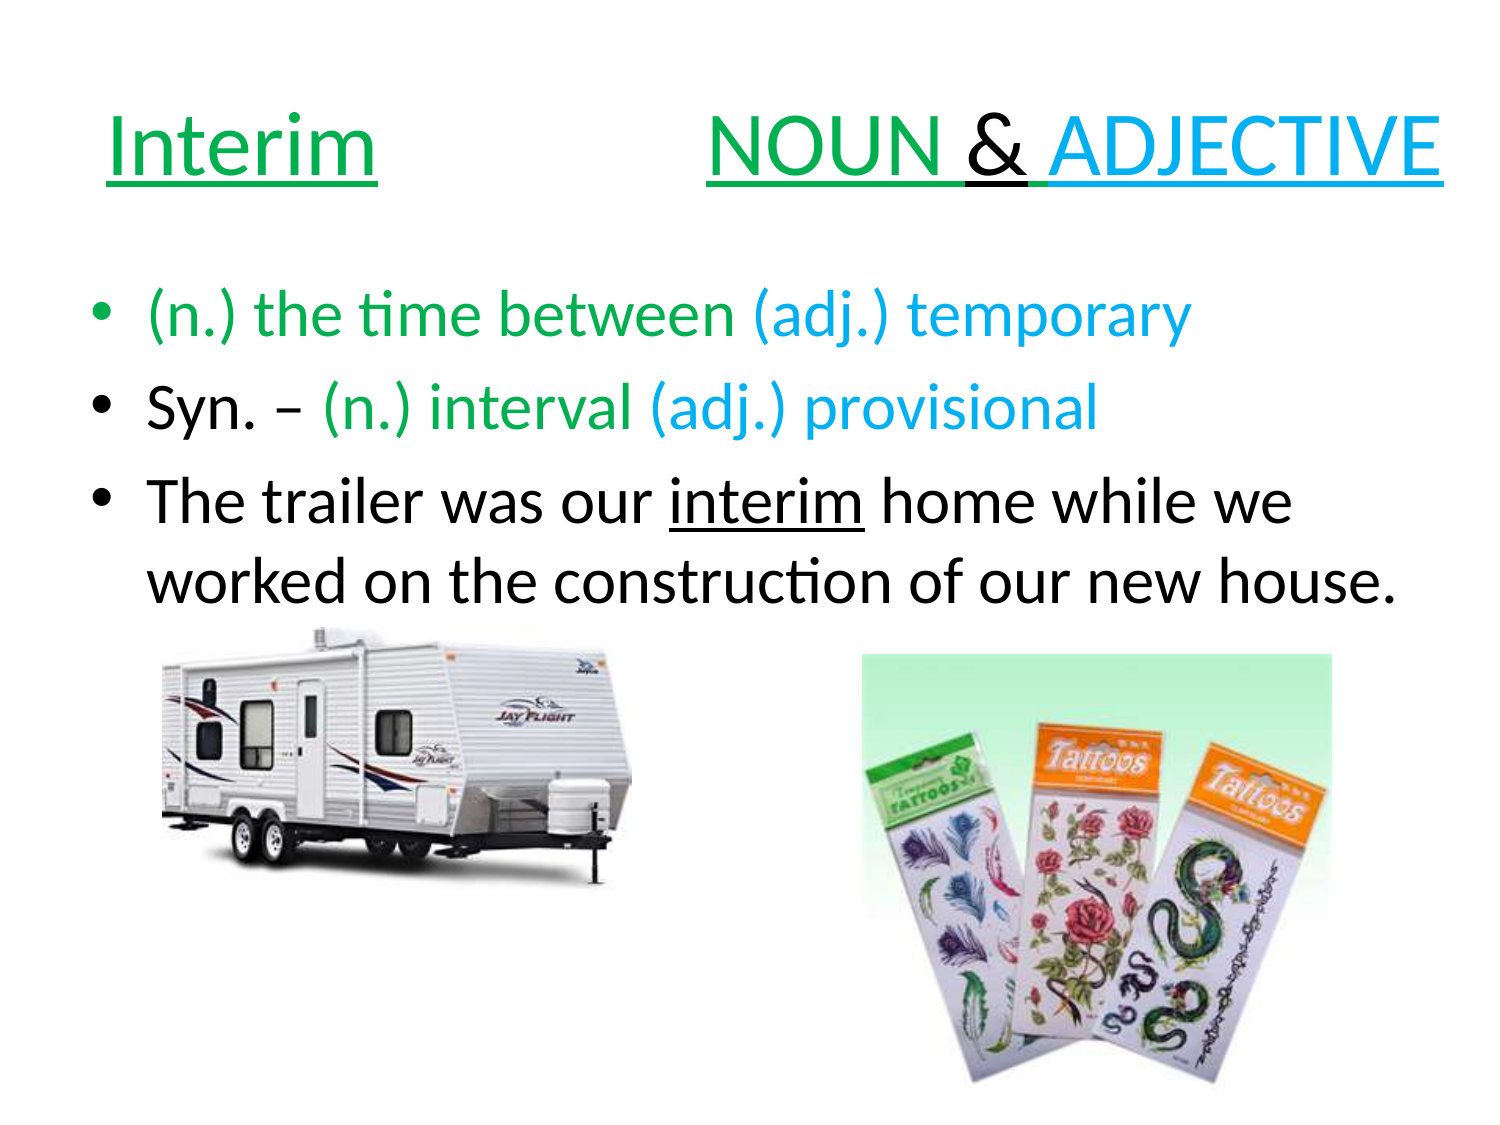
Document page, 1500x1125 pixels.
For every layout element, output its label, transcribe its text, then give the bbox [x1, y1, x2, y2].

list (n.) the time between (adj.) temporary Syn. – (n.) interval (adj.) provisional The trailer was our interim home while we worked on the construction of our new house. [75, 262, 1425, 1005]
picture [862, 654, 1332, 1124]
picture [162, 627, 632, 892]
title Interim NOUN & ADJECTIVE [75, 45, 1475, 233]
